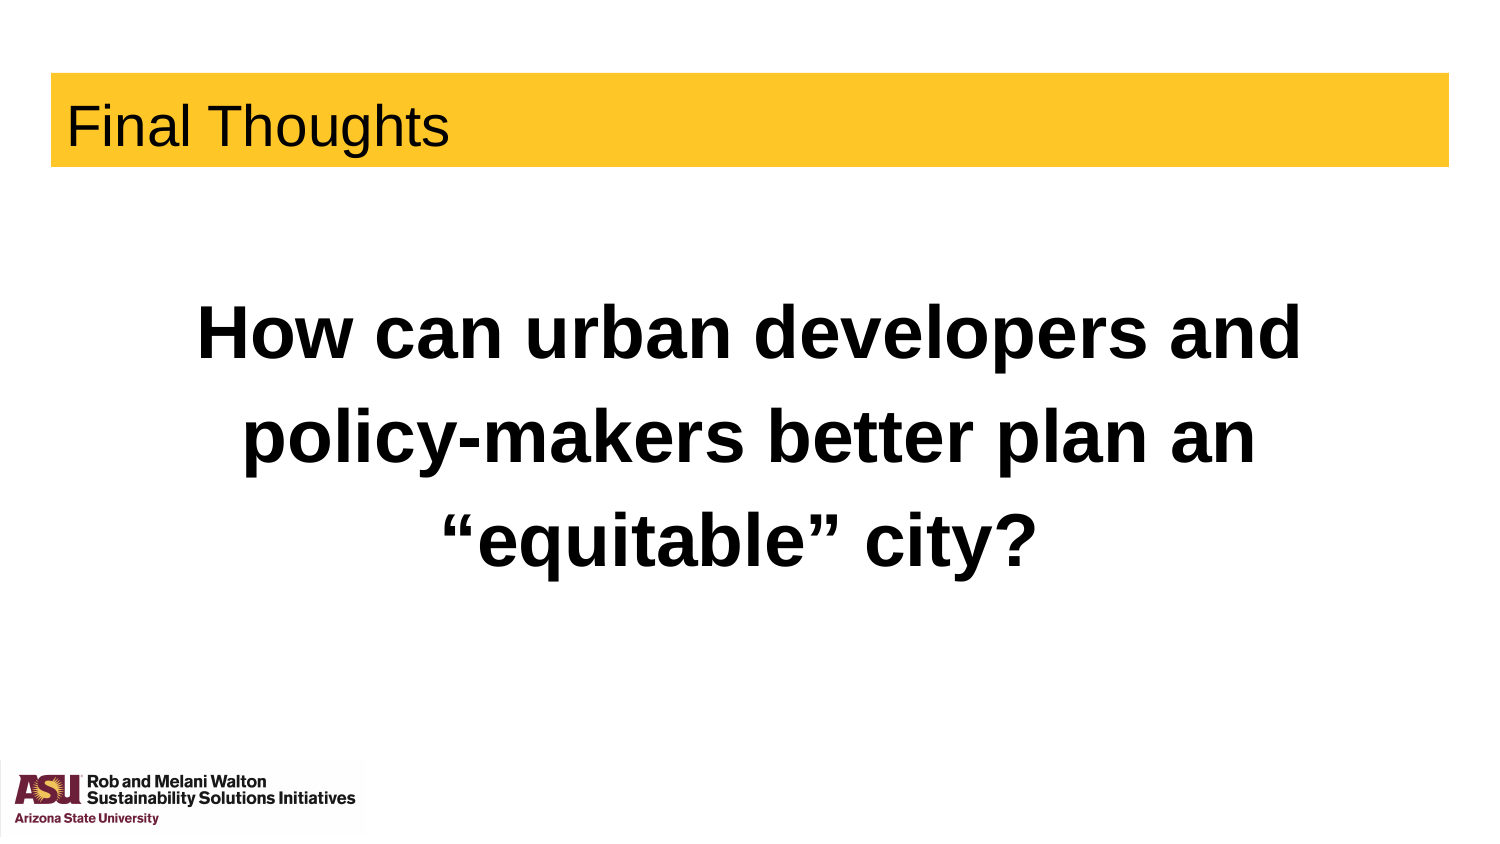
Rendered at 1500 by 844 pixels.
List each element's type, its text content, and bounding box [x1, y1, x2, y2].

list How can urban developers and policy-makers better plan an “equitable” city? [51, 255, 1449, 589]
title Final Thoughts [51, 72, 1449, 167]
picture [0, 760, 366, 837]
